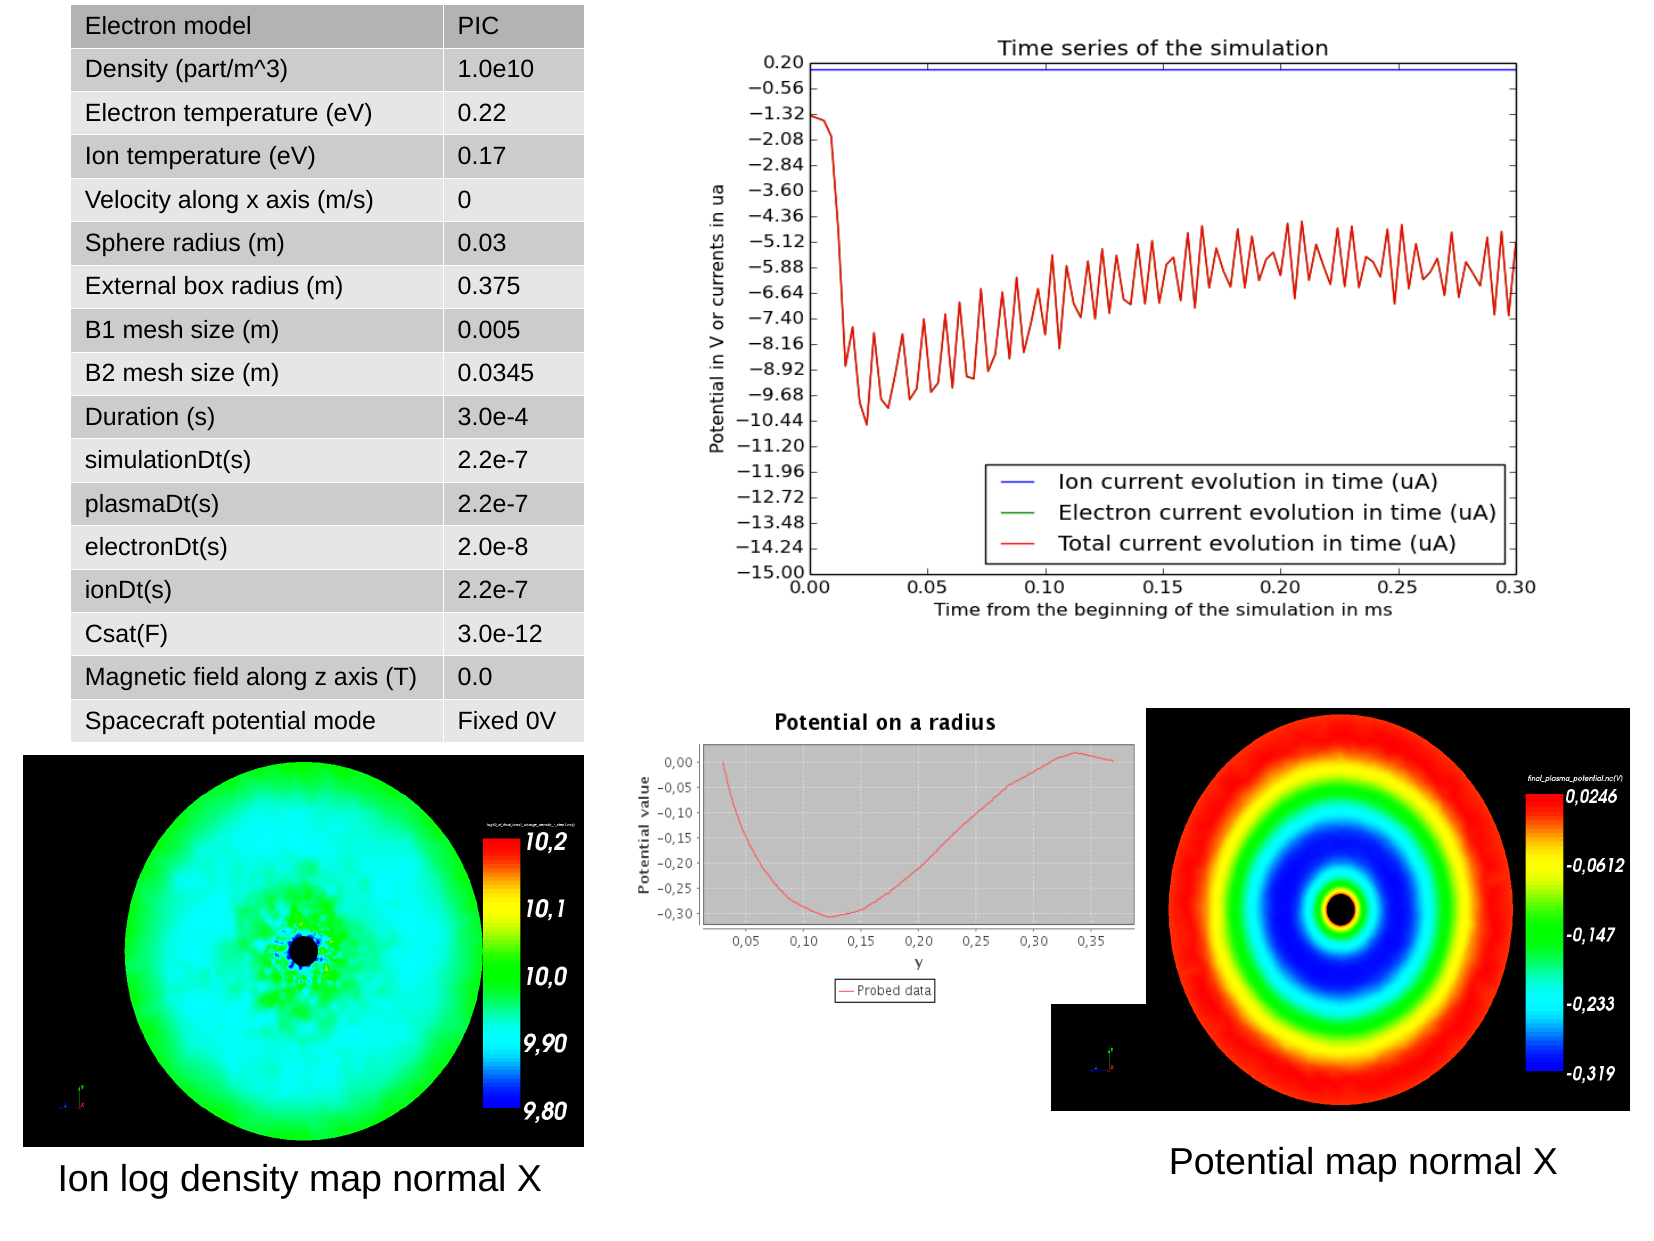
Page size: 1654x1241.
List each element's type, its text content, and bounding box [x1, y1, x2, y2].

table_cell 0.17 [444, 135, 584, 178]
table_cell B2 mesh size (m) [71, 353, 443, 395]
picture [623, 708, 1631, 1111]
table_cell Electron temperature (eV) [71, 92, 443, 134]
table_cell Spacecraft potential mode [71, 700, 443, 742]
table_cell plasmaDt(s) [71, 483, 443, 525]
table_cell 0.22 [444, 92, 584, 134]
table_cell 0.03 [444, 222, 584, 265]
table_cell 2.2e-7 [444, 439, 584, 482]
table_cell 2.0e-8 [444, 526, 584, 569]
table_header Electron model [71, 5, 443, 48]
table_header PIC [444, 5, 584, 48]
table_cell Density (part/m^3) [71, 49, 443, 91]
table_cell Ion temperature (eV) [71, 135, 443, 178]
table_cell 2.2e-7 [444, 483, 584, 525]
table_cell 2.2e-7 [444, 570, 584, 612]
table_cell 3.0e-4 [444, 396, 584, 438]
table_cell Velocity along x axis (m/s) [71, 179, 443, 221]
table_cell 3.0e-12 [444, 613, 584, 655]
table_cell 0.005 [444, 309, 584, 352]
table_cell electronDt(s) [71, 526, 443, 569]
table_cell Magnetic field along z axis (T) [71, 656, 443, 699]
table_cell 1.0e10 [444, 49, 584, 91]
table_cell Csat(F) [71, 613, 443, 655]
table_cell ionDt(s) [71, 570, 443, 612]
picture [696, 0, 1607, 638]
table_cell External box radius (m) [71, 266, 443, 308]
table_cell 0.0 [444, 656, 584, 699]
table_cell simulationDt(s) [71, 439, 443, 482]
table_cell 0.0345 [444, 353, 584, 395]
text_box Potential map normal X [1154, 1129, 1595, 1229]
table_cell 0.375 [444, 266, 584, 308]
table_cell Sphere radius (m) [71, 222, 443, 265]
picture [23, 755, 585, 1147]
table_cell B1 mesh size (m) [71, 309, 443, 352]
table_cell Fixed 0V [444, 700, 584, 742]
text_box Ion log density map normal X [42, 1156, 567, 1241]
table_cell Duration (s) [71, 396, 443, 438]
table_cell 0 [444, 179, 584, 221]
